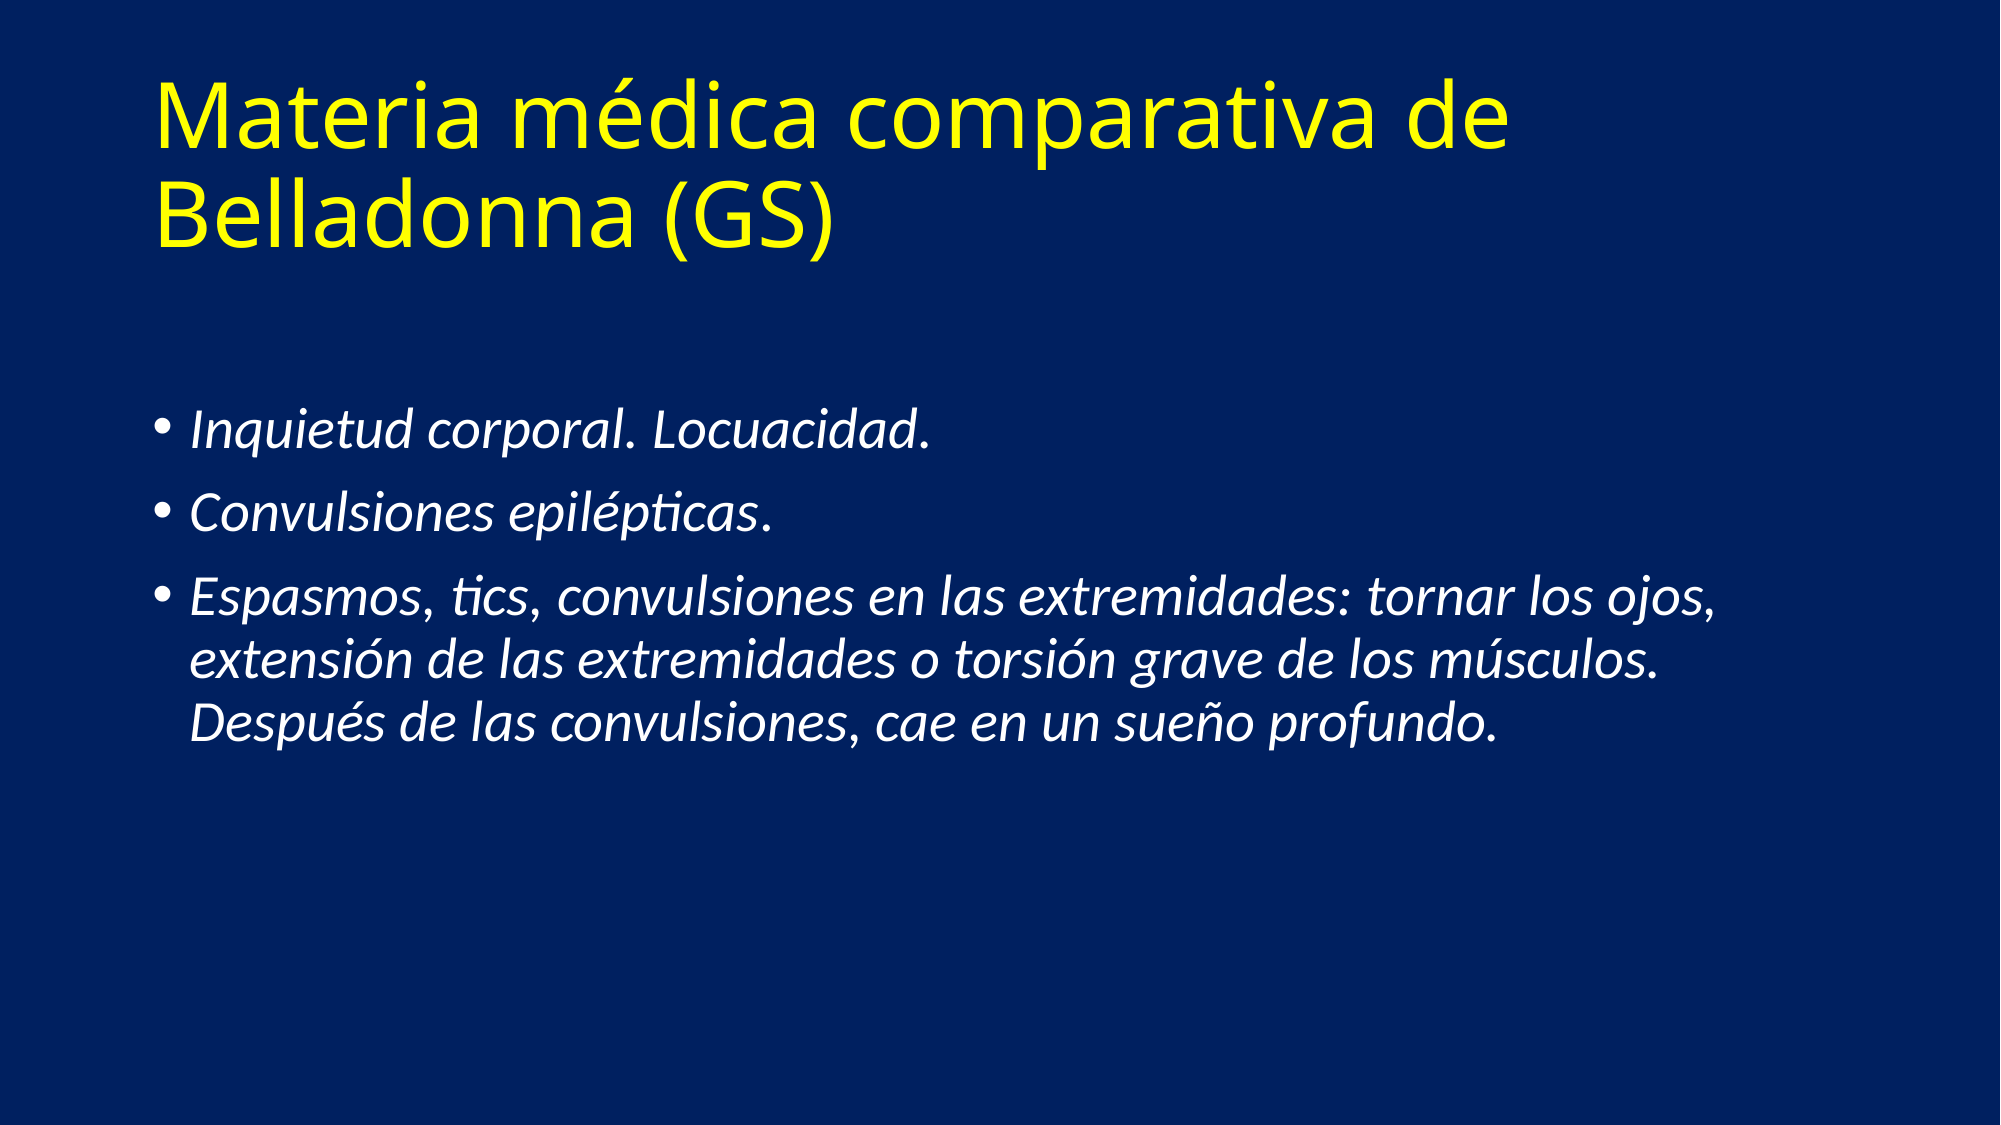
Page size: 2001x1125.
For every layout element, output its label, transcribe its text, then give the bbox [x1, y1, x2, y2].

list Inquietud corporal. Locuacidad. Convulsiones epilépticas. Espasmos, tics, convulsiones en las extremidades: tornar los ojos, extensión de las extremidades o torsión grave de los músculos. Después de las convulsiones, cae en un sueño profundo. [137, 299, 1863, 1014]
title Materia médica comparativa de Belladonna (GS) [137, 59, 1863, 278]
